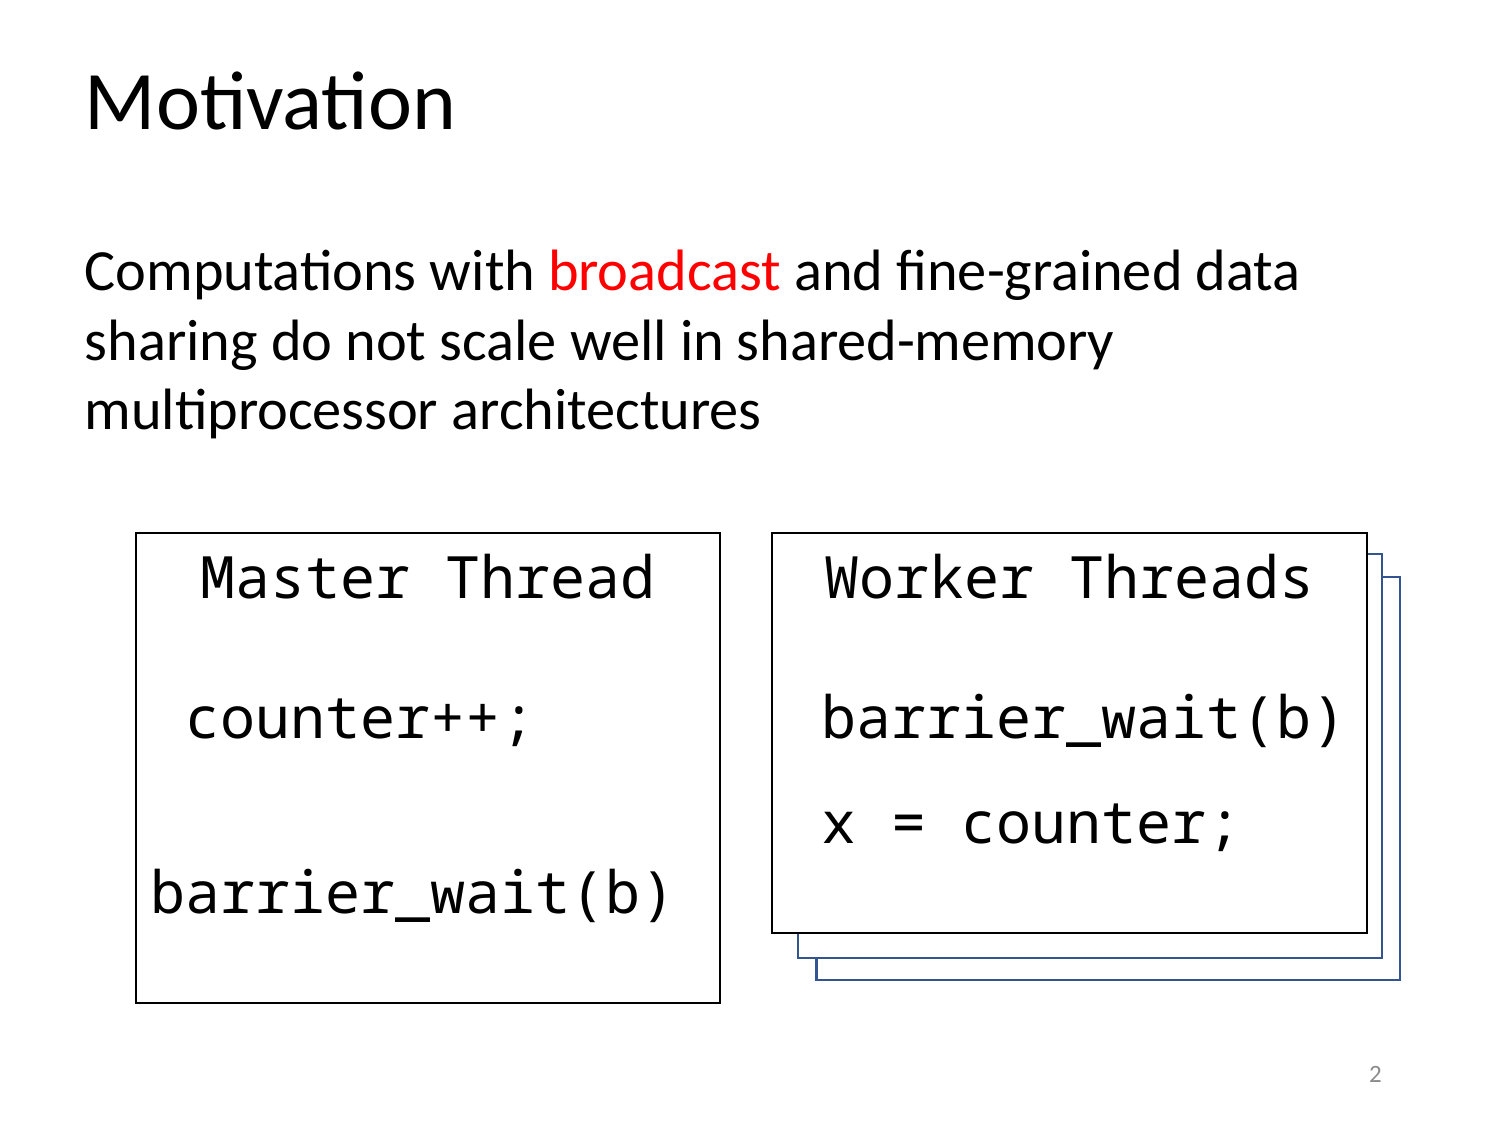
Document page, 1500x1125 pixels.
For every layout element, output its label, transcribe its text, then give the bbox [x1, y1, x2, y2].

text_box [797, 553, 1383, 959]
text_box [815, 576, 1401, 981]
text_box Worker Threads barrier_wait(b) x = counter; [771, 532, 1368, 934]
slide_number 2 [1059, 1042, 1397, 1103]
text_box Computations with broadcast and fine-grained data sharing do not scale well in shared-memory multiprocessor architectures [70, 224, 1430, 450]
text_box Motivation [70, 38, 1430, 154]
text_box Master Thread​ counter++; barrier_wait(b) [135, 532, 721, 1004]
